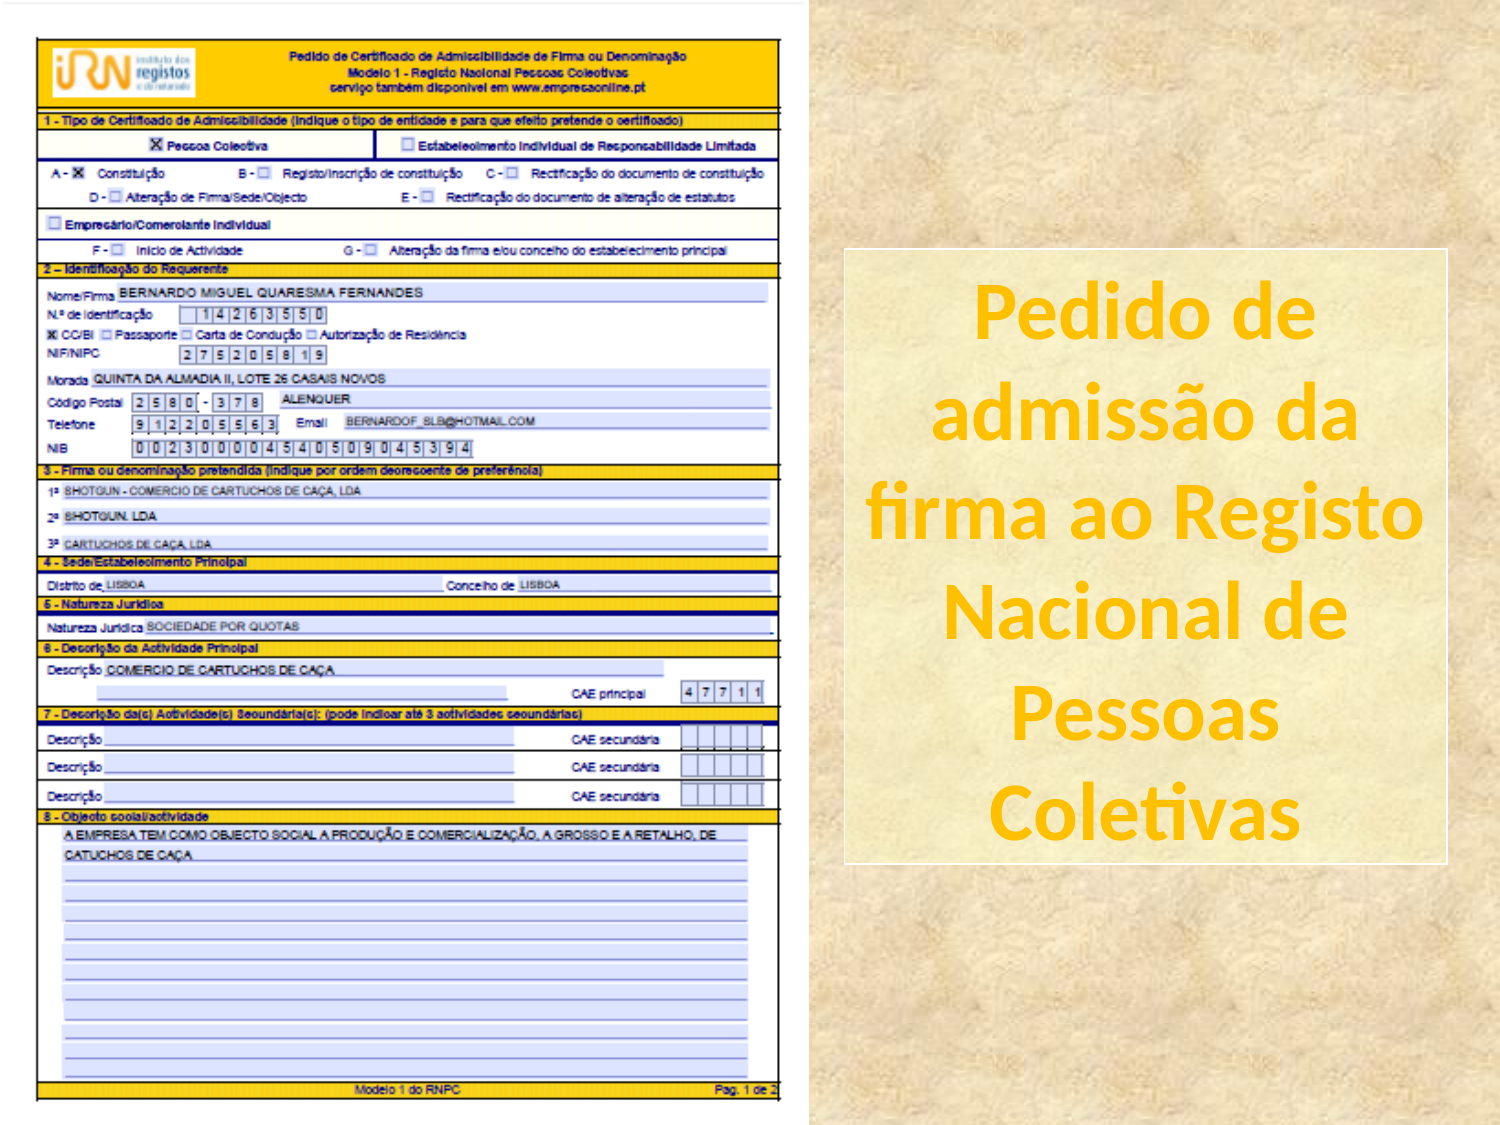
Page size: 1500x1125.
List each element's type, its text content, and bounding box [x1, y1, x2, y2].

text_box Pedido de admissão da firma ao Registo Nacional de Pessoas Coletivas [844, 249, 1447, 864]
picture [0, 0, 1500, 1125]
